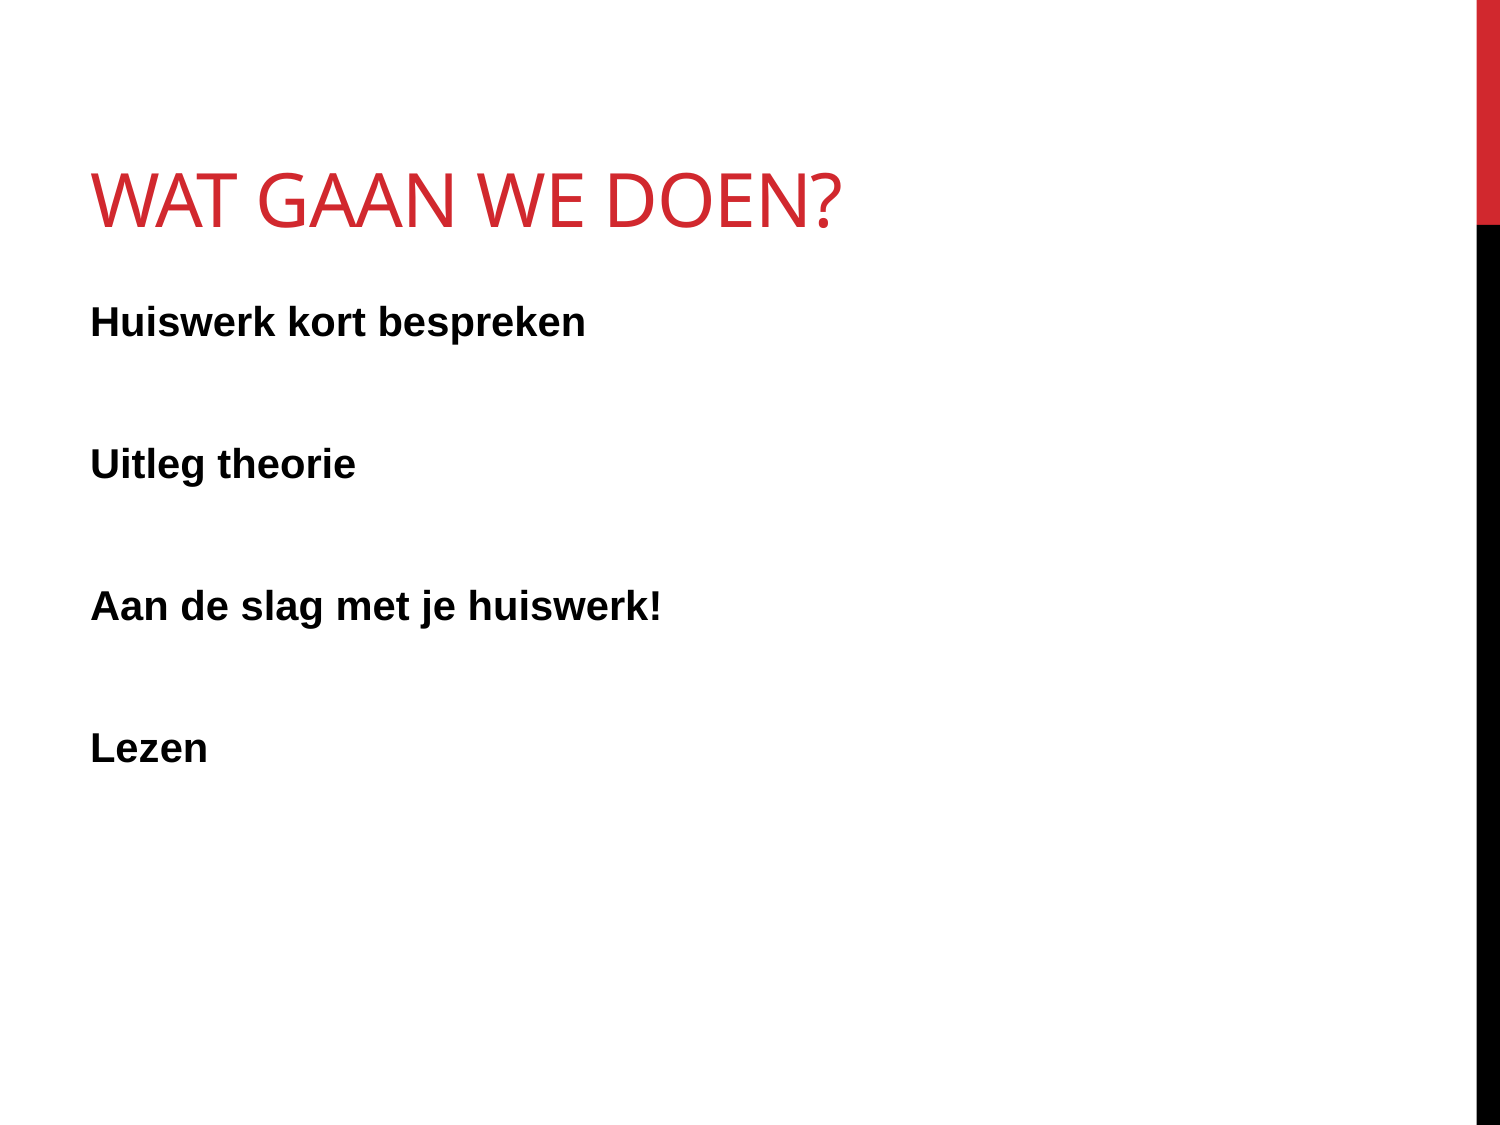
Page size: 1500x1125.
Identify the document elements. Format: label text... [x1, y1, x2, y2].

list Huiswerk kort bespreken Uitleg theorie Aan de slag met je huiswerk! Lezen [75, 287, 1325, 1005]
title Wat gaan we doen? [75, 25, 1025, 250]
